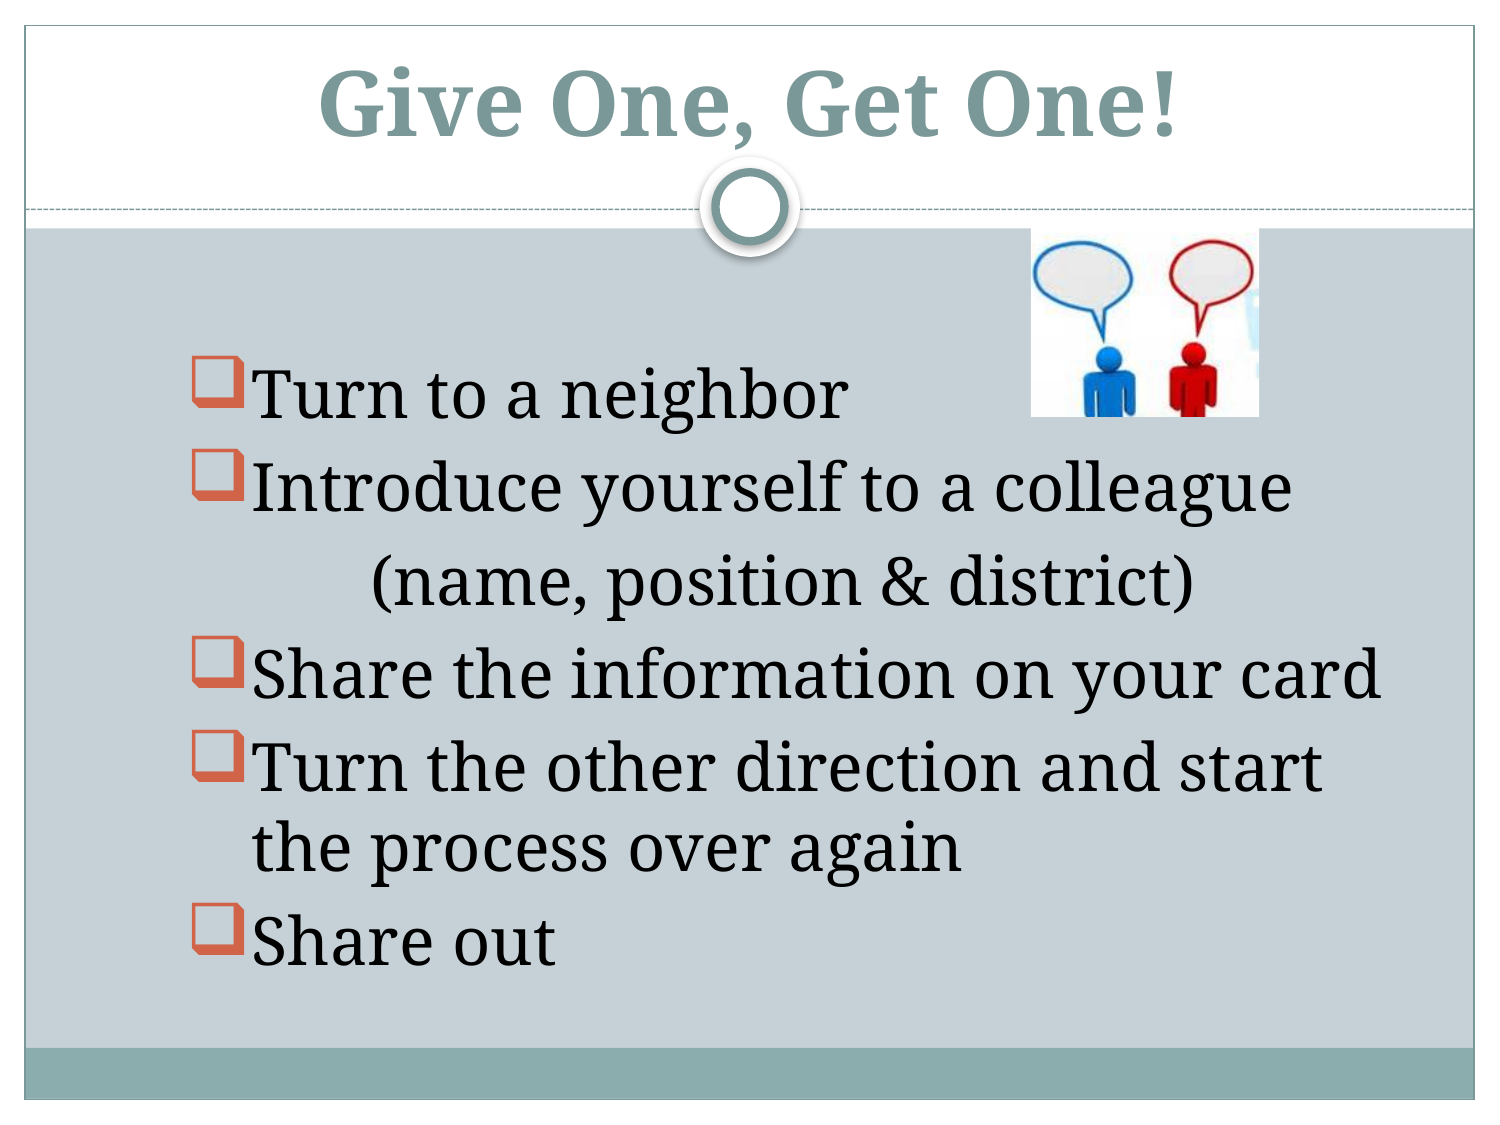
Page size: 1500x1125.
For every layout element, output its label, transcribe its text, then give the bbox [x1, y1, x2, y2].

title Give One, Get One! [49, 37, 1450, 162]
list Turn to a neighbor Introduce yourself to a colleague (name, position & district) Share the information on your card Turn the other direction and start the process over again Share out [49, 250, 1445, 1001]
picture [1030, 212, 1260, 418]
